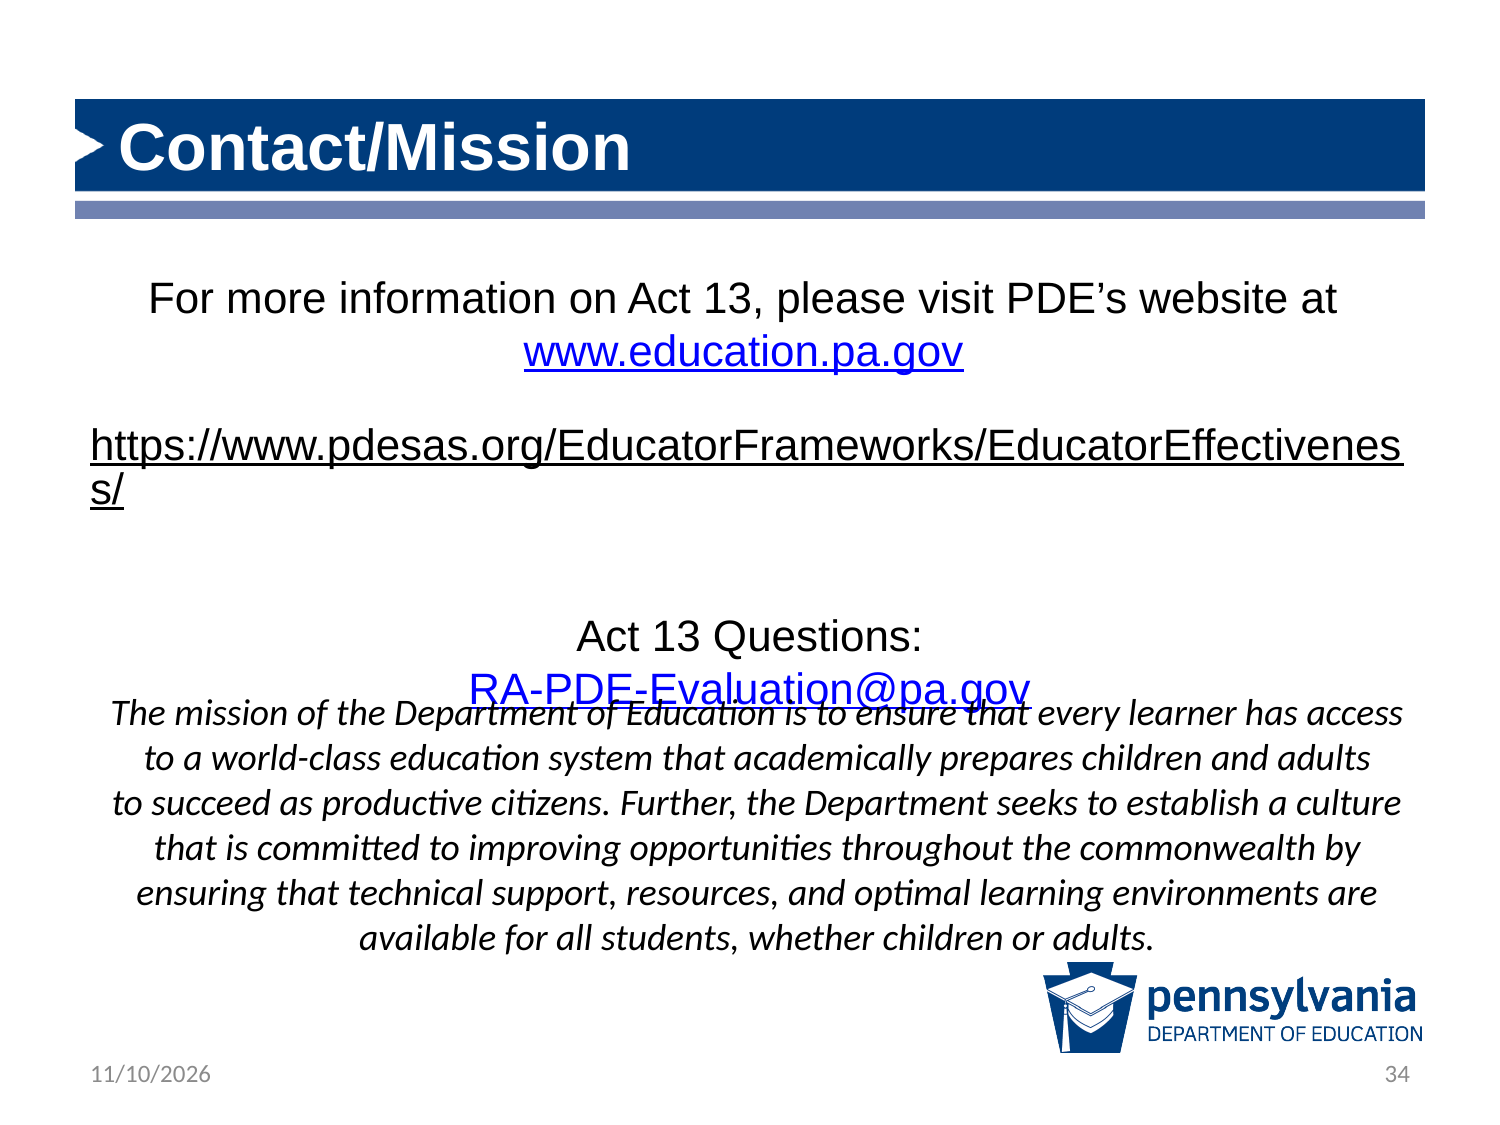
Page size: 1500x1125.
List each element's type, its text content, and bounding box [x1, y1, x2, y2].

list For more information on Act 13, please visit PDE’s website at www.education.pa.gov ​ https://www.pdesas.org/EducatorFrameworks/EducatorEffectiveness/ Act 13 Questions: RA-PDE-Evaluation@pa.gov [75, 262, 1425, 681]
title Contact/Mission [75, 50, 1425, 238]
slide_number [75, 1042, 425, 1103]
text_box The mission of the Department of Education is to ensure that every learner has access to a world-class education system that academically prepares children and adults to succeed as productive citizens. Further, the Department seeks to establish a culture that is committed to improving opportunities throughout the commonwealth by ensuring that technical support, resources, and optimal learning environments are available for all students, whether children or adults.​ [89, 680, 1425, 966]
picture [1043, 966, 1422, 1053]
slide_number 34 [1074, 1042, 1425, 1103]
